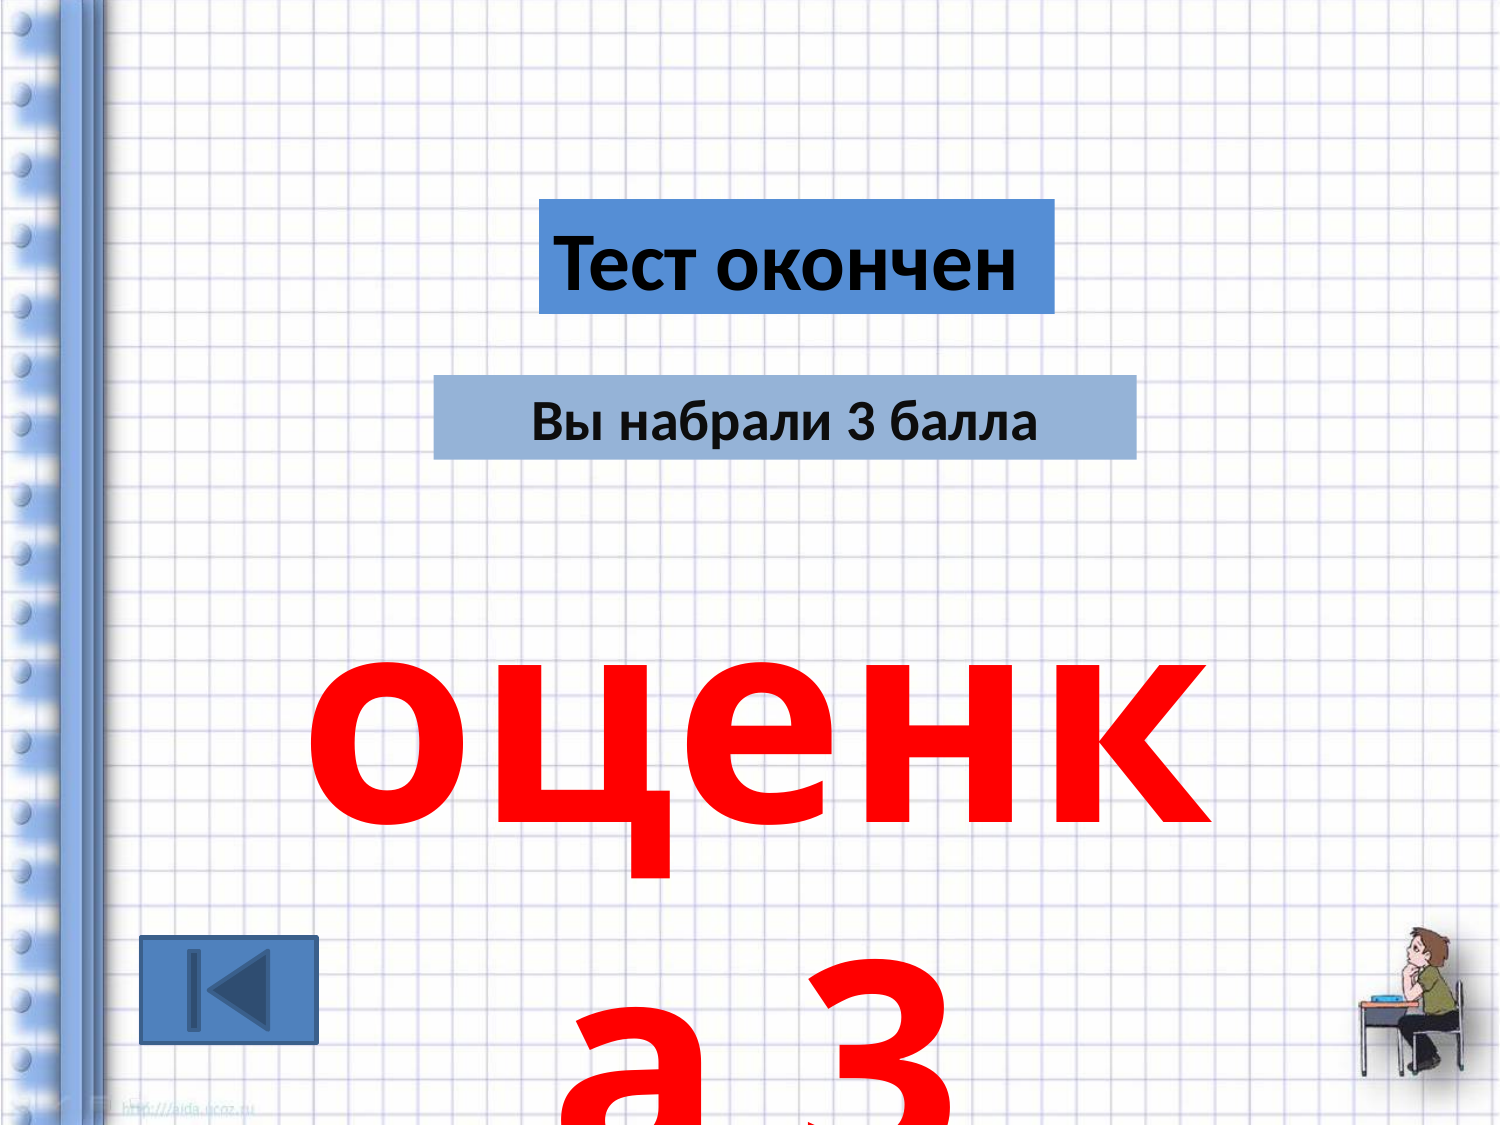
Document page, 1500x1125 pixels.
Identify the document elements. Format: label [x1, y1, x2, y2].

picture [0, 0, 1500, 1125]
text_box [210, 198, 1302, 891]
